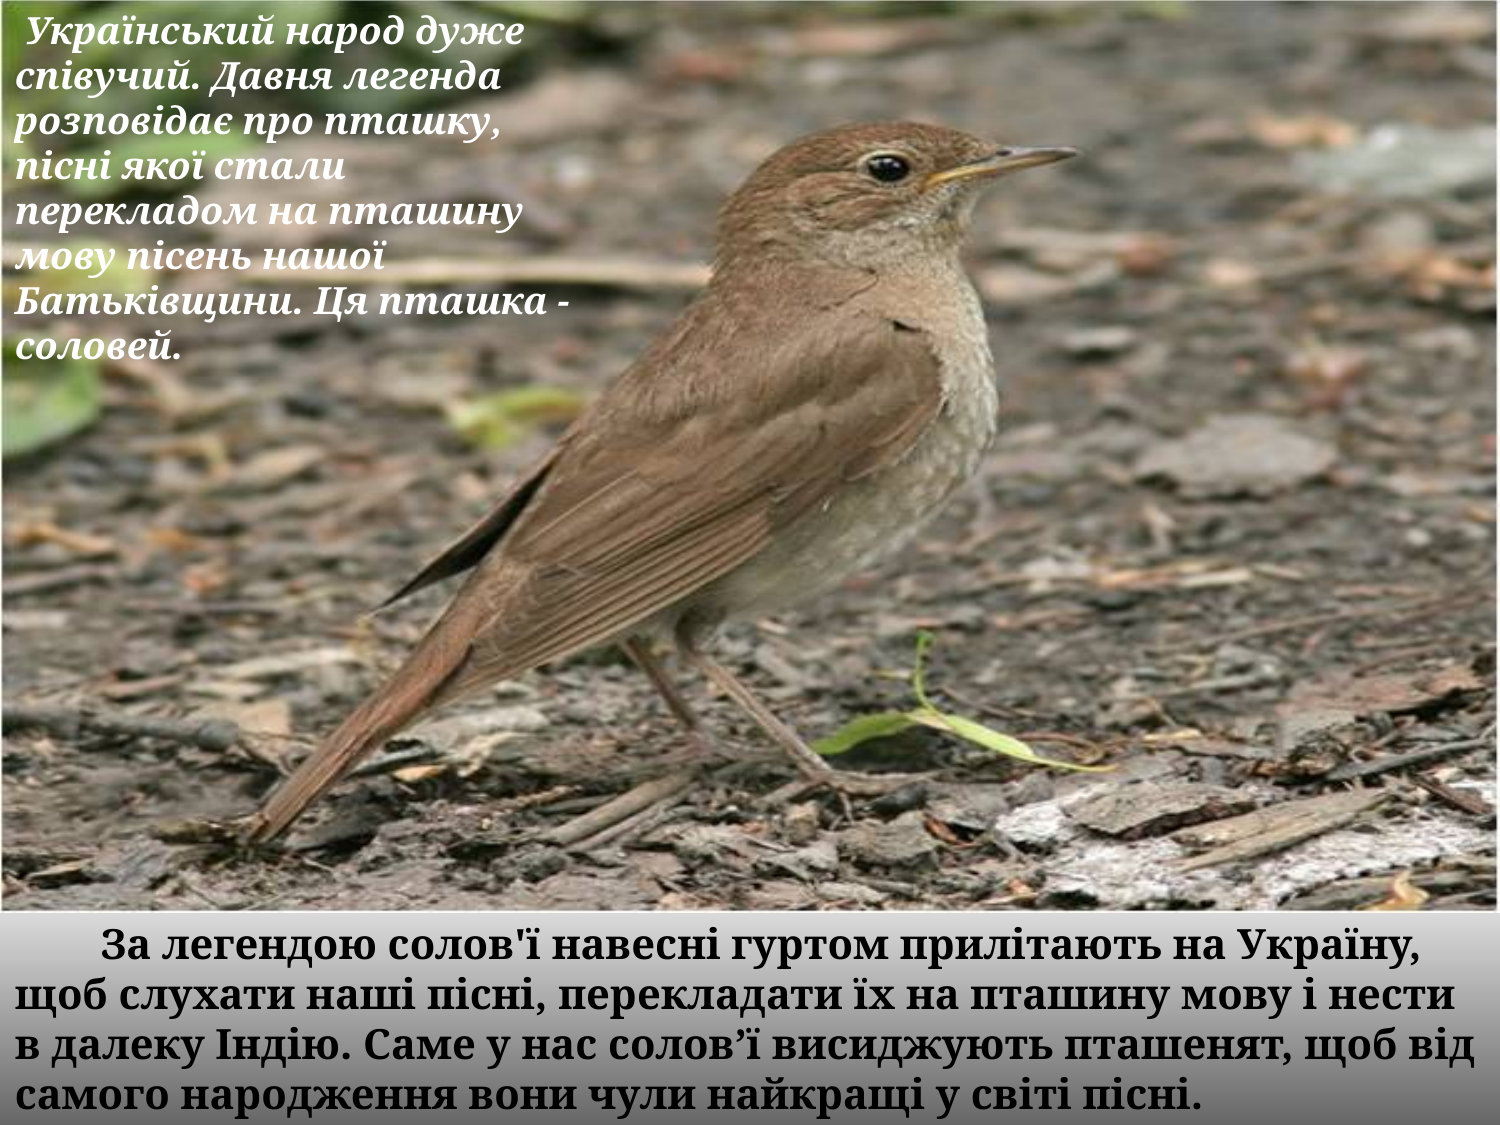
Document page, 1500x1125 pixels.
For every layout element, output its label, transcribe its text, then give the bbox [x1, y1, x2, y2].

picture [0, 0, 1500, 913]
text_box За легендою солов'ї навесні гуртом прилітають на Україну, щоб слухати наші пісні, перекладати їх на пташину мову і нести в далеку Індію. Саме у нас солов’ї висиджують пташенят, щоб від самого народження вони чули найкращі у світі пісні. [0, 924, 1500, 1125]
